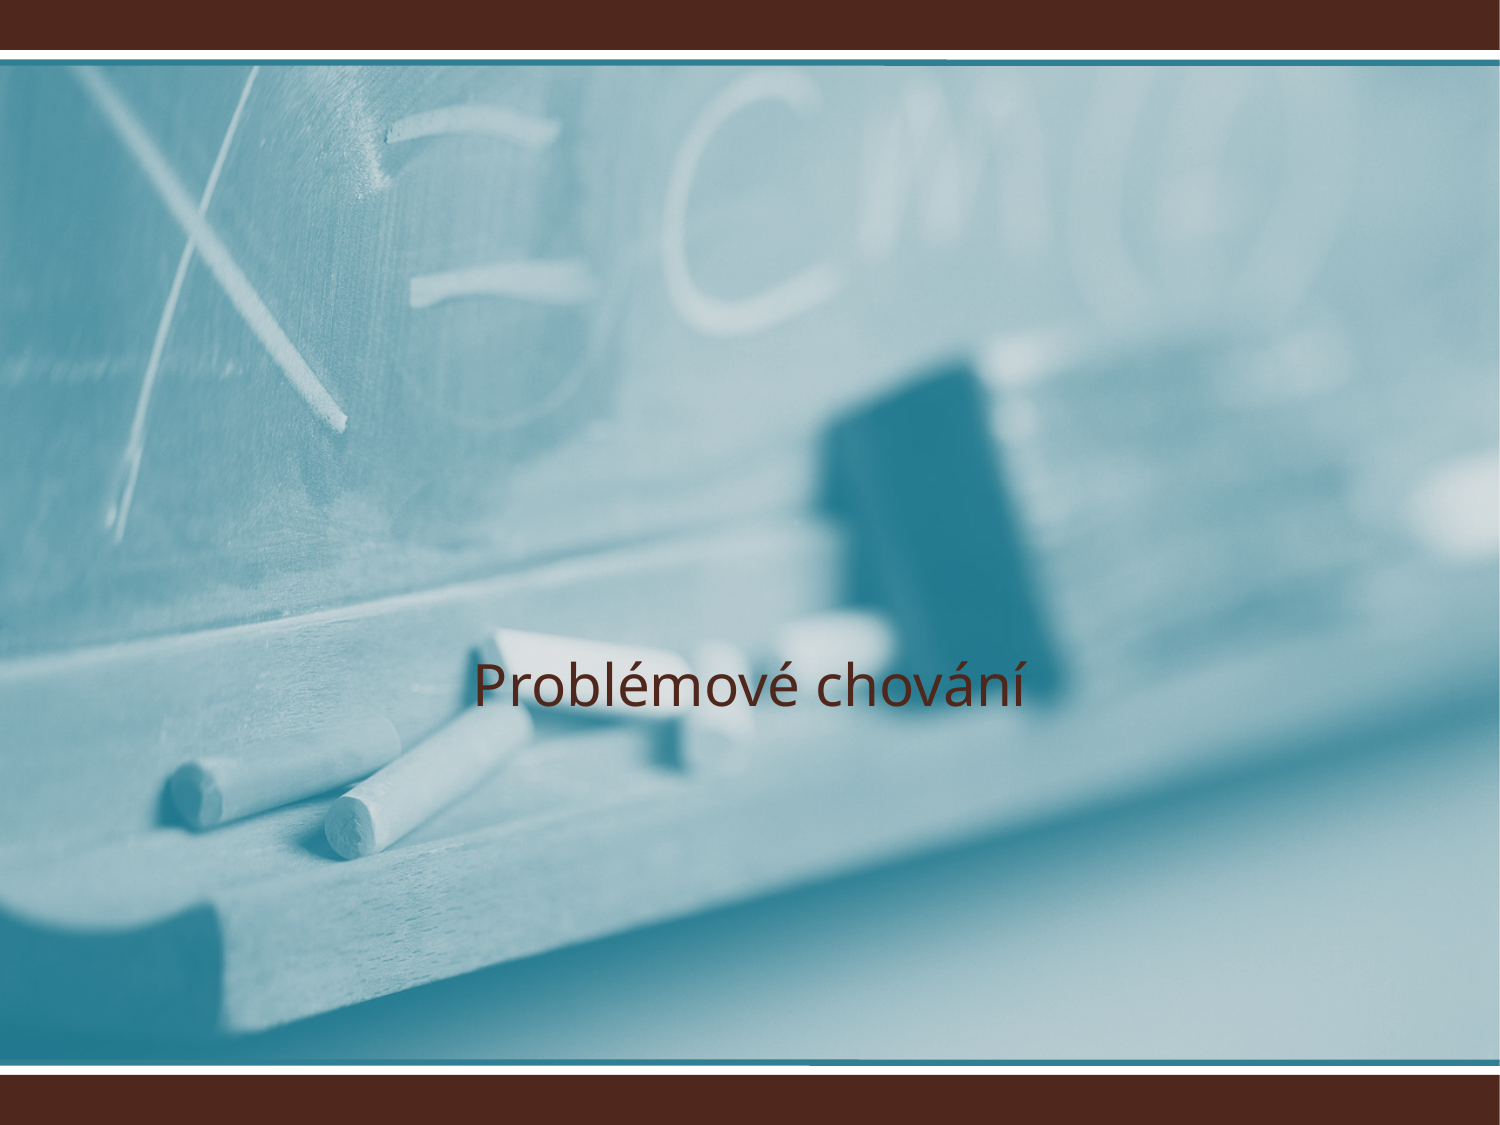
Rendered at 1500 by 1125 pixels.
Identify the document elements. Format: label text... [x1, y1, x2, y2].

subtitle Problémové chování [225, 538, 1275, 725]
